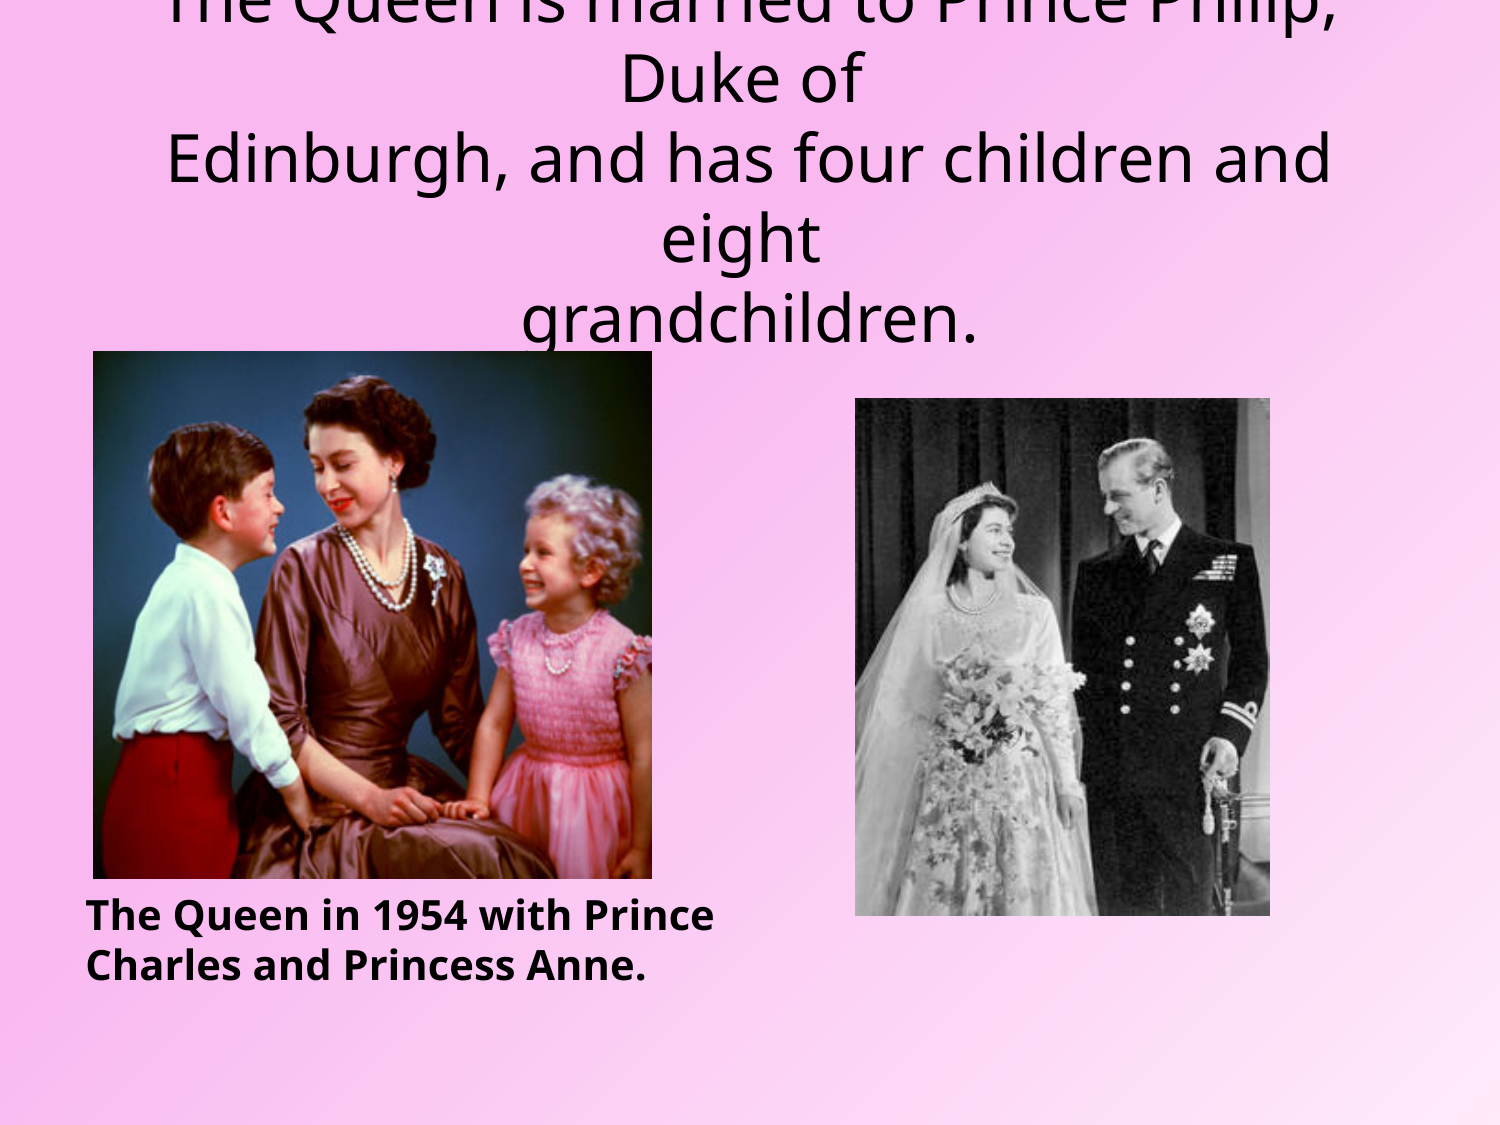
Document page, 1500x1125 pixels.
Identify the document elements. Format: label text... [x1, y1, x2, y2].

list The Queen in 1954 with Prince Charles and Princess Anne. [70, 375, 734, 997]
title The Queen is married to Prince Philip, Duke of Edinburgh, and has four children and eight grandchildren. [75, 45, 1425, 317]
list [855, 398, 1271, 916]
picture [93, 351, 652, 880]
